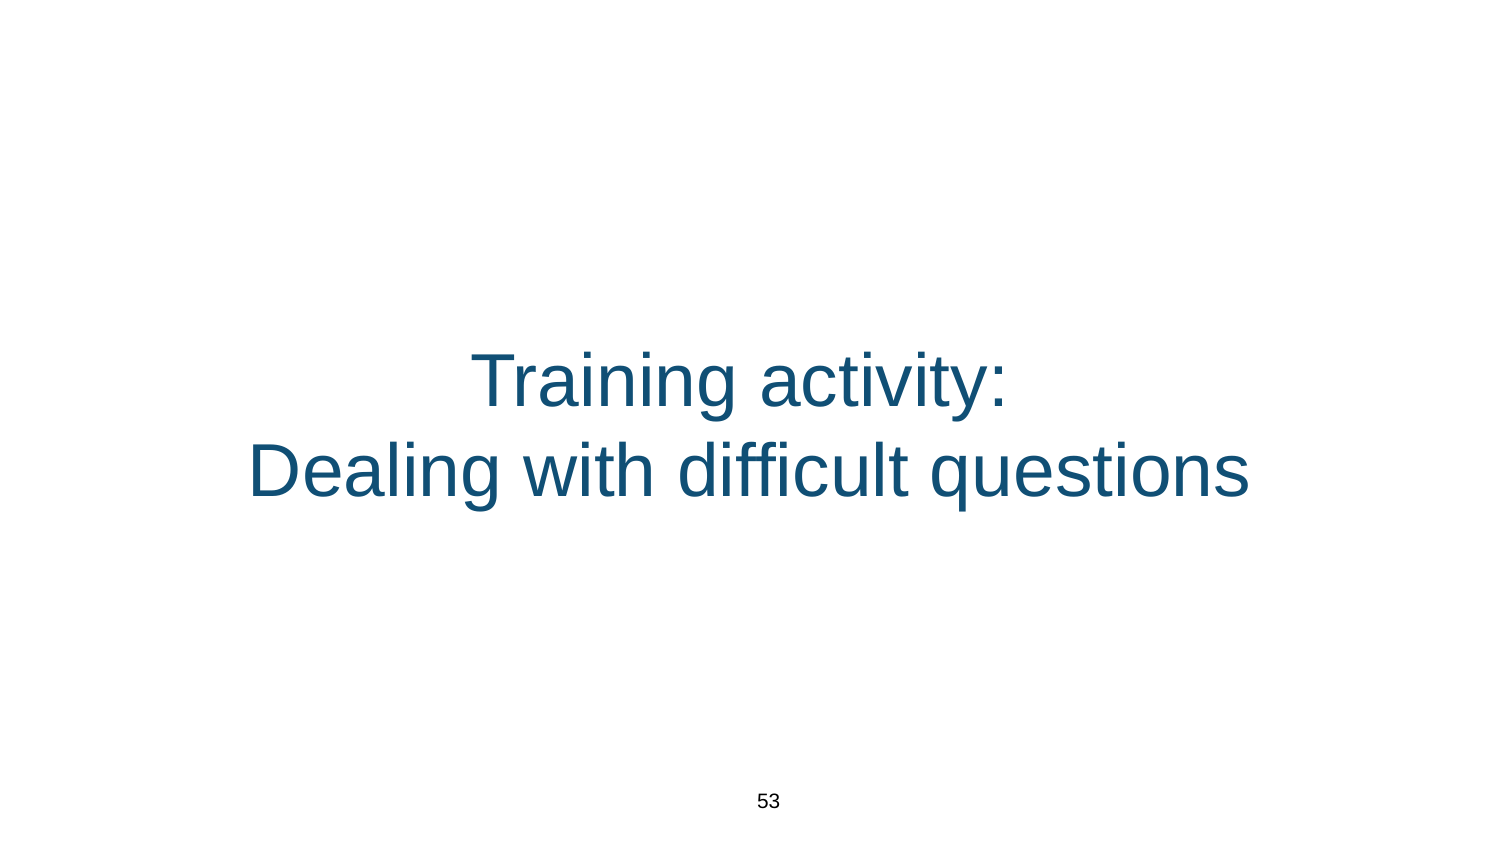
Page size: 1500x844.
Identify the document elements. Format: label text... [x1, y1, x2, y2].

title Training activity: Dealing with difficult questions [51, 352, 1449, 491]
slide_number 53 [705, 768, 795, 833]
